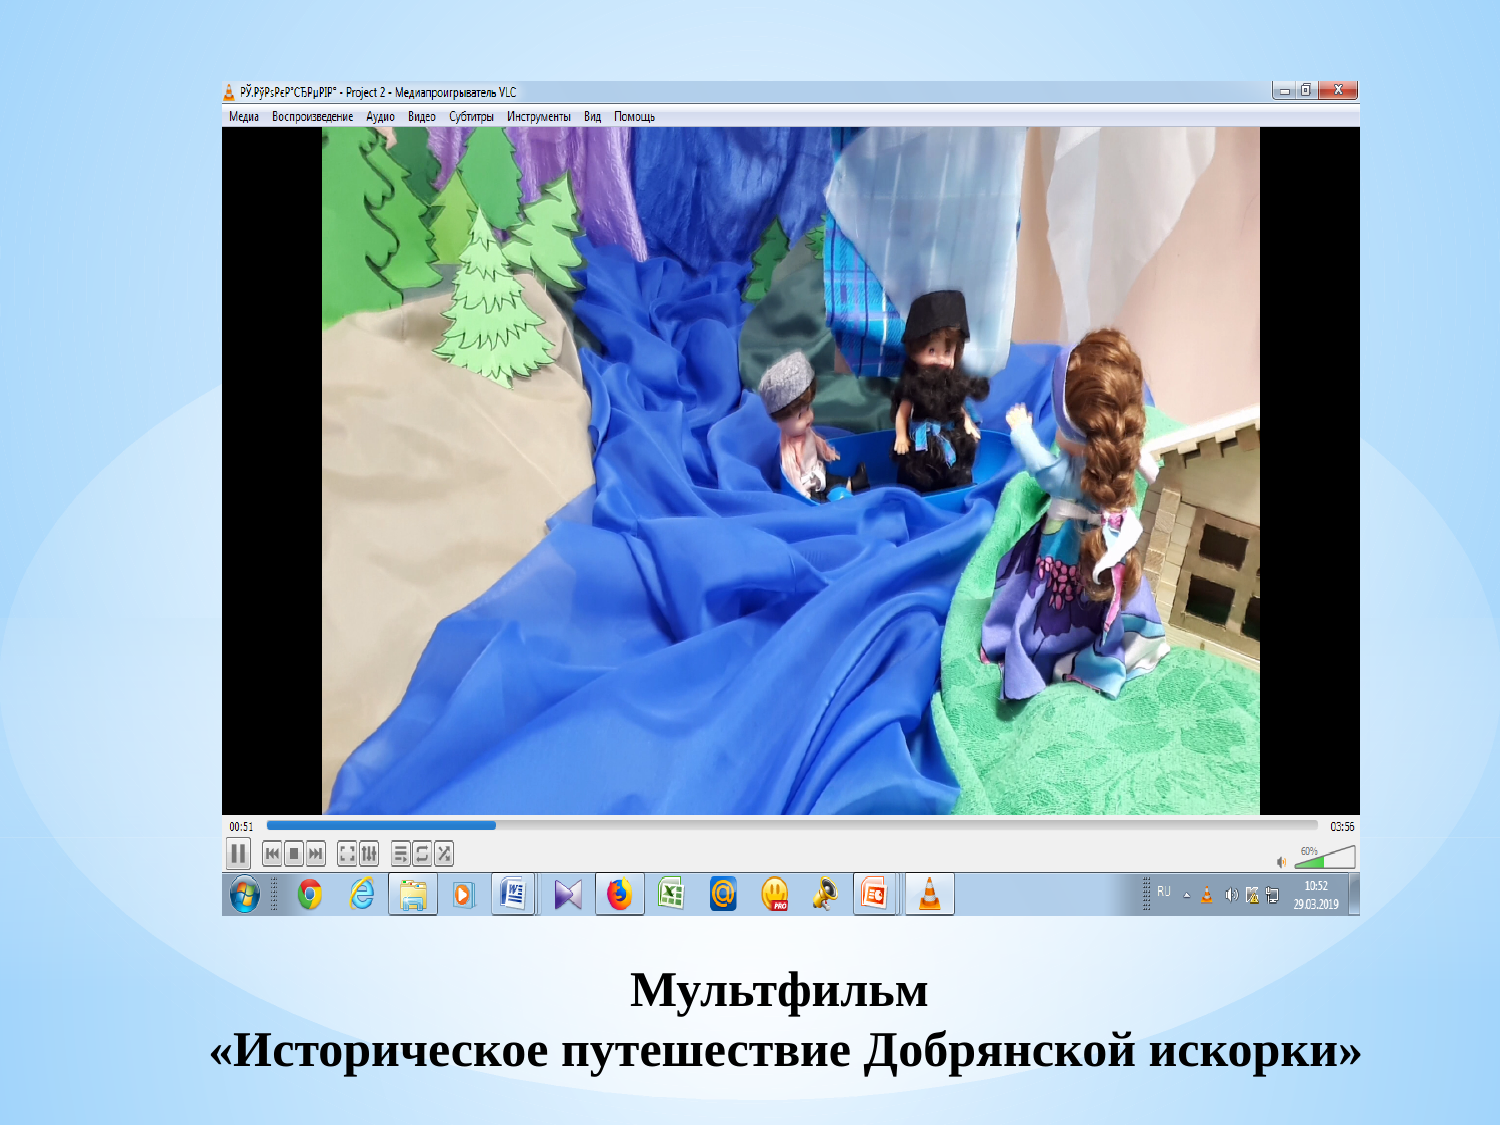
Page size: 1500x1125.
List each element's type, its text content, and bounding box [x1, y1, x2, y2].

picture [222, 81, 1360, 917]
text_box Мультфильм «Историческое путешествие Добрянской искорки» [193, 949, 1379, 1084]
